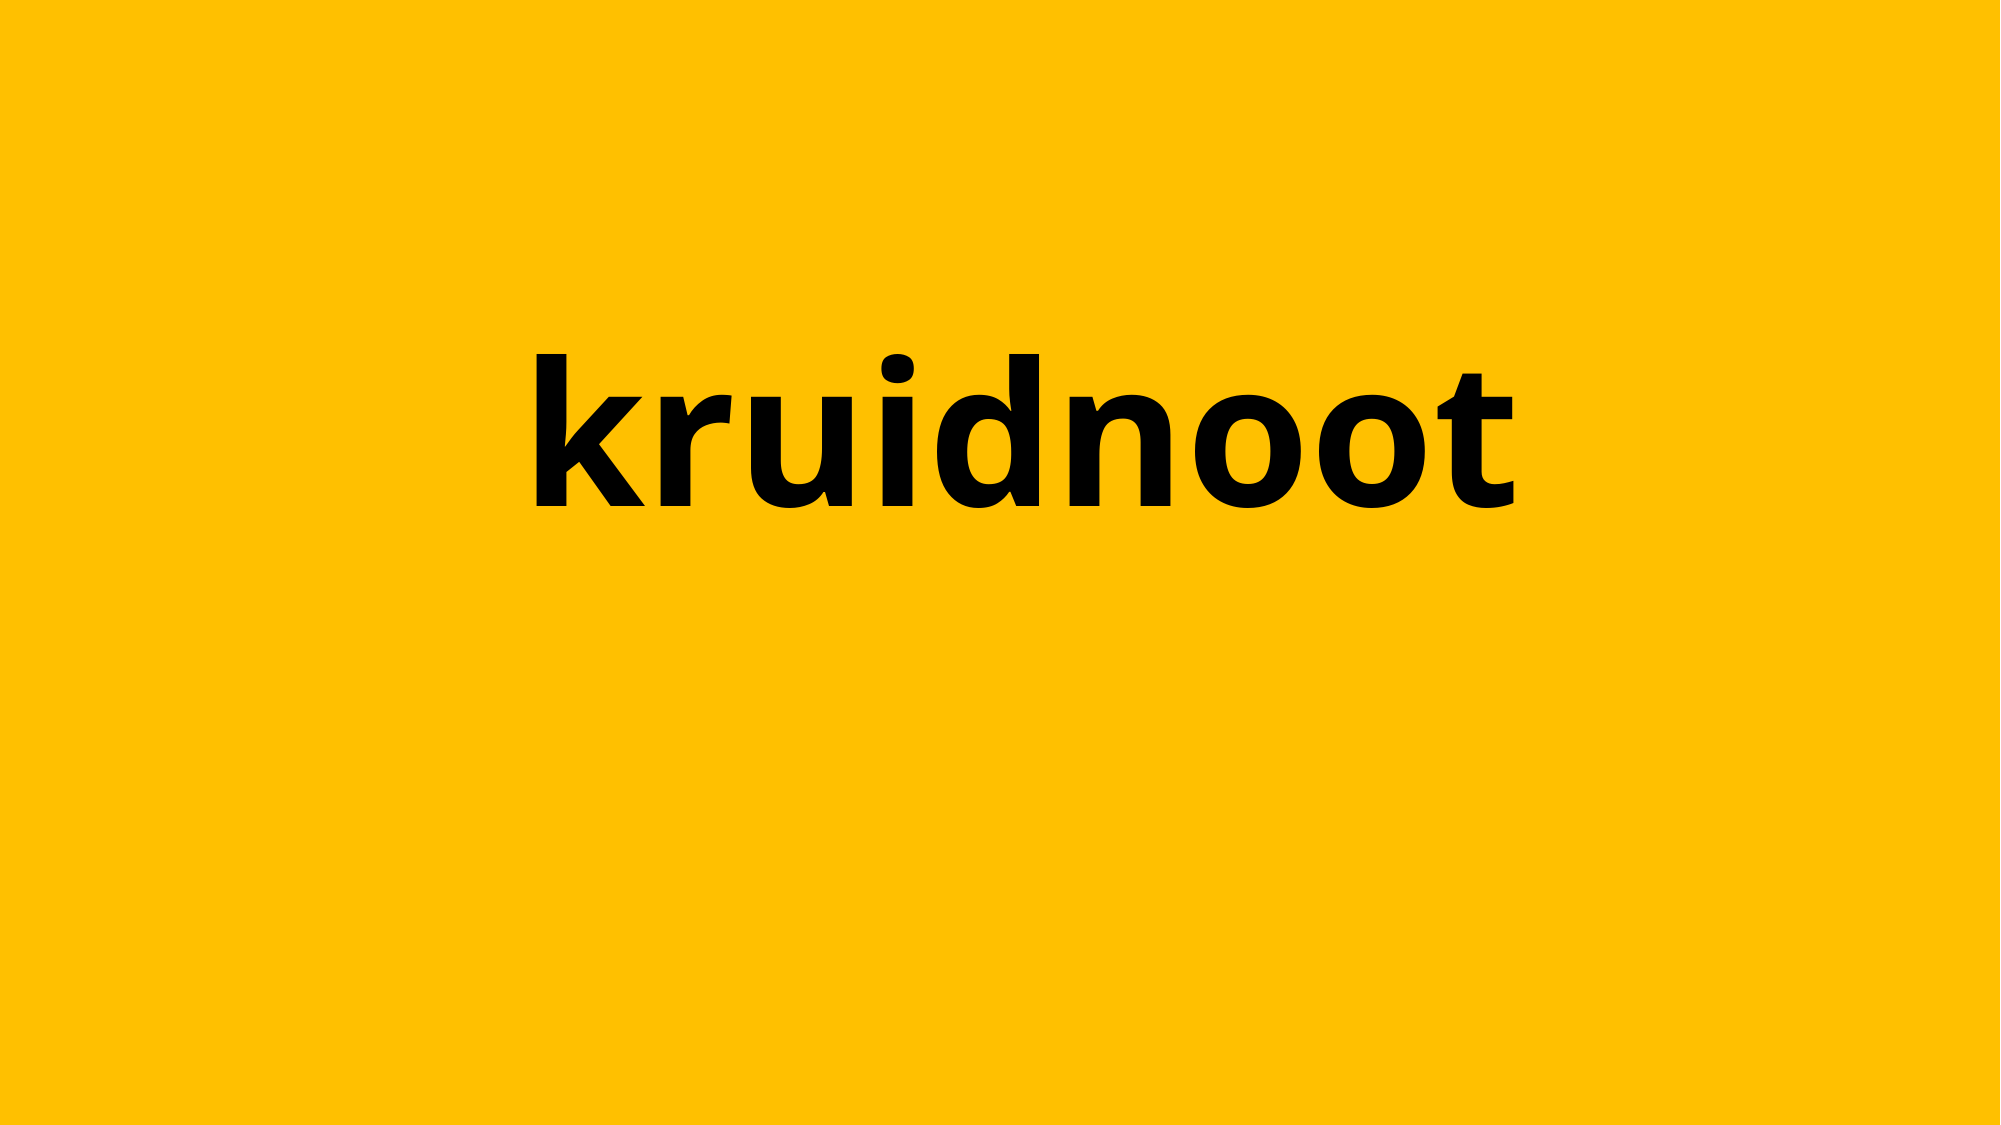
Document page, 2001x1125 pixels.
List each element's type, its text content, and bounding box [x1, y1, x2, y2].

title kruidnoot [271, 280, 1772, 557]
